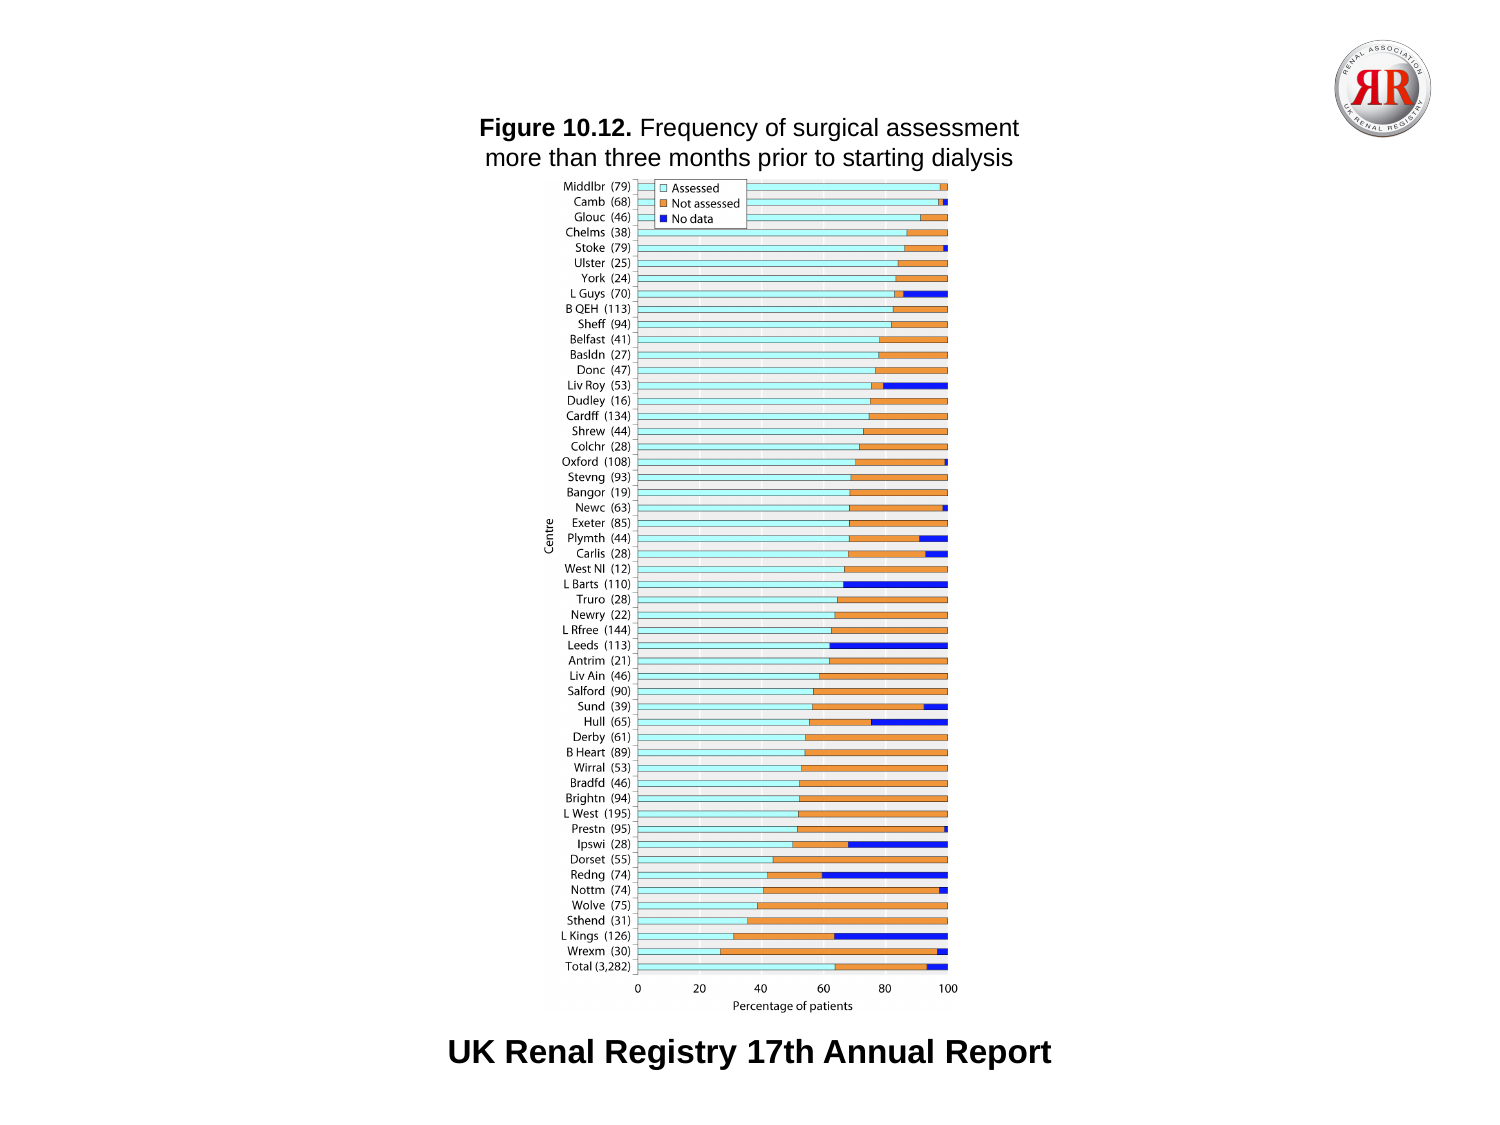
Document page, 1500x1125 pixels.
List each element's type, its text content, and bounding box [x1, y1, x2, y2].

text_box UK Renal Registry 17th Annual Report [432, 1023, 1067, 1078]
picture [1328, 30, 1440, 150]
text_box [452, 103, 1048, 1013]
